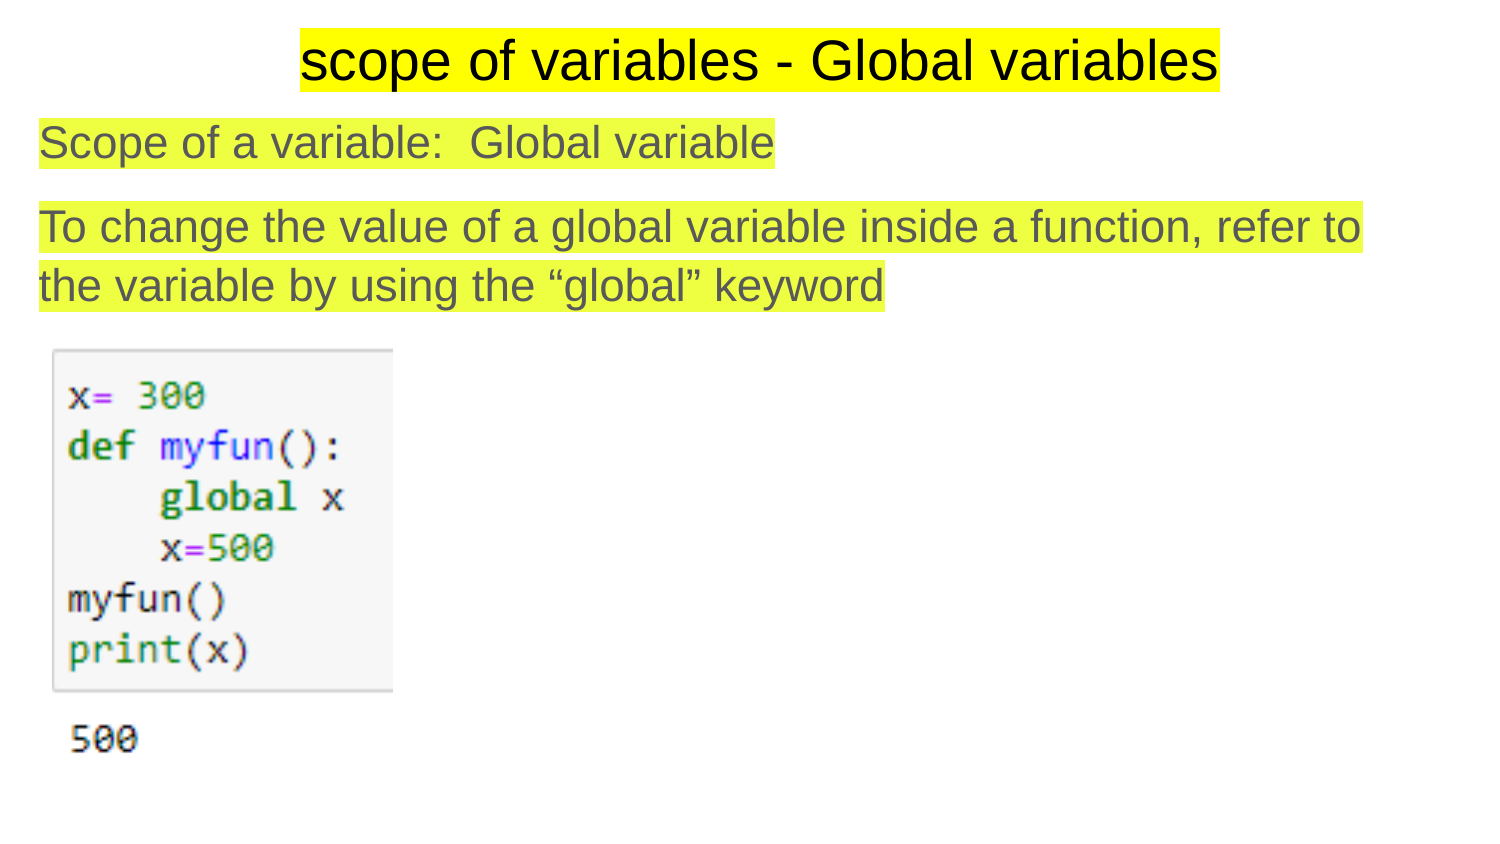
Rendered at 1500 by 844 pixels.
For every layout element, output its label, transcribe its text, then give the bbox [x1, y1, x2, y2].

title scope of variables - Global variables [61, 13, 1459, 108]
list Scope of a variable: Global variable To change the value of a global variable inside a function, refer to the variable by using the “global” keyword [23, 94, 1422, 818]
picture [52, 343, 393, 771]
